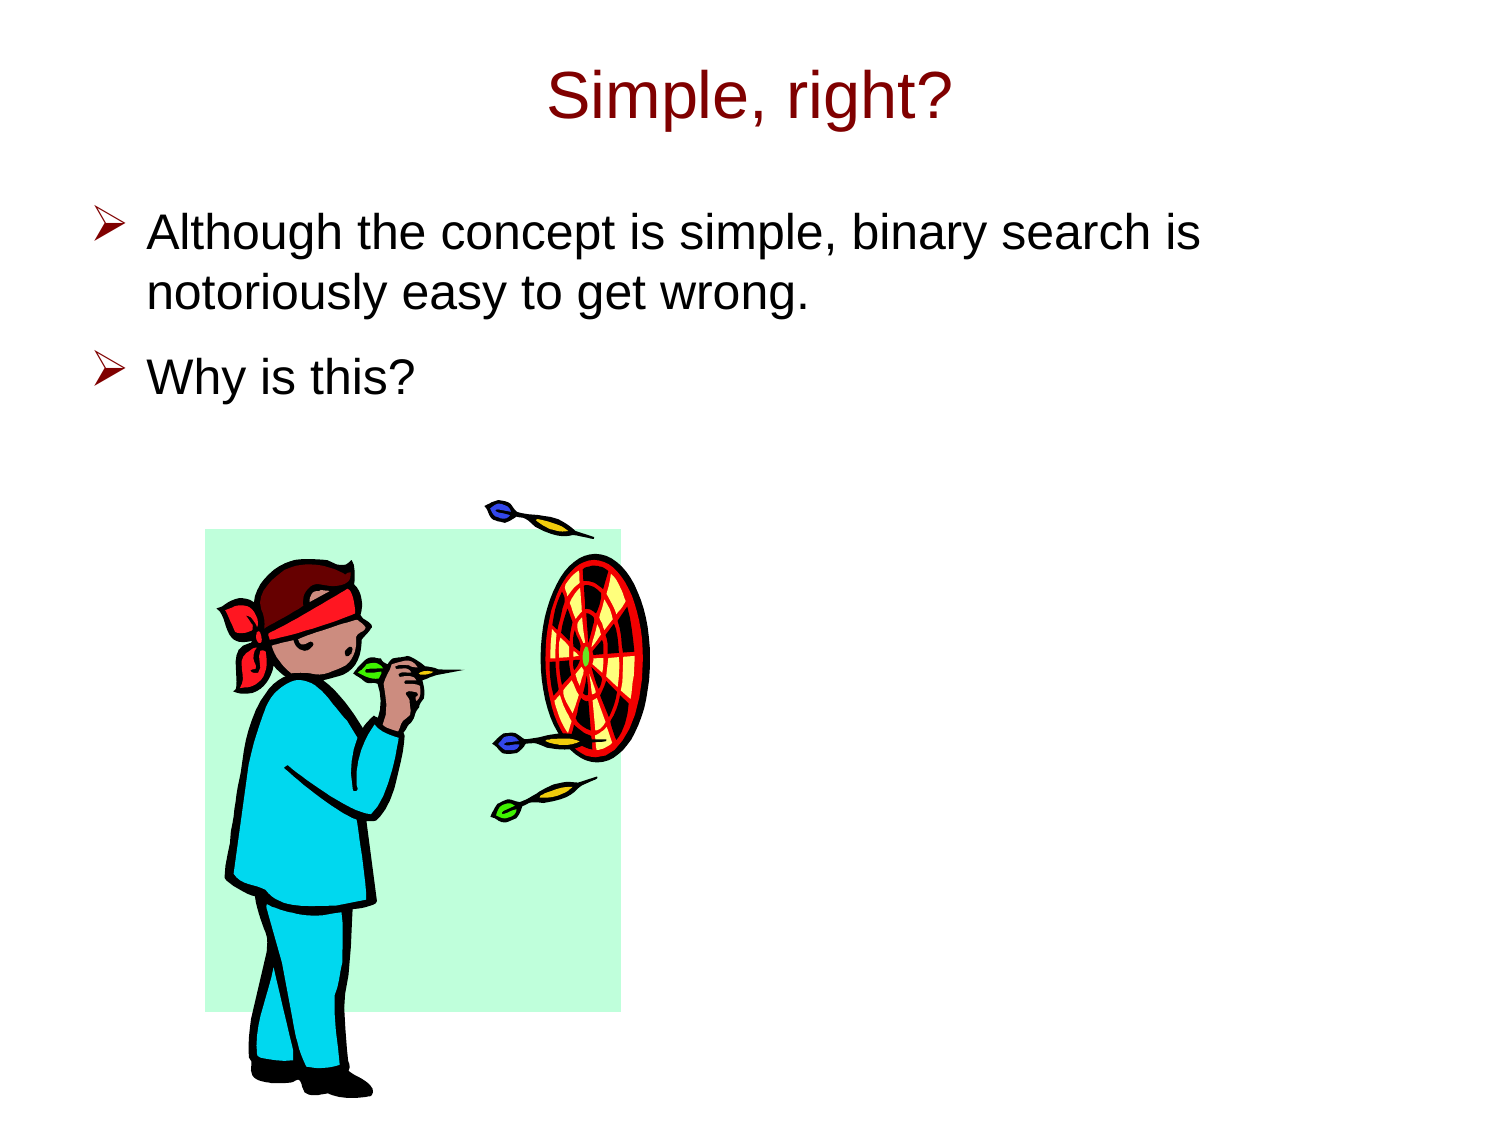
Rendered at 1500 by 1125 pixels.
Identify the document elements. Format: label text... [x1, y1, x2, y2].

title Simple, right? [74, 44, 1426, 139]
picture [204, 499, 651, 1099]
list Although the concept is simple, binary search is notoriously easy to get wrong. Why is this? [74, 191, 1426, 1006]
